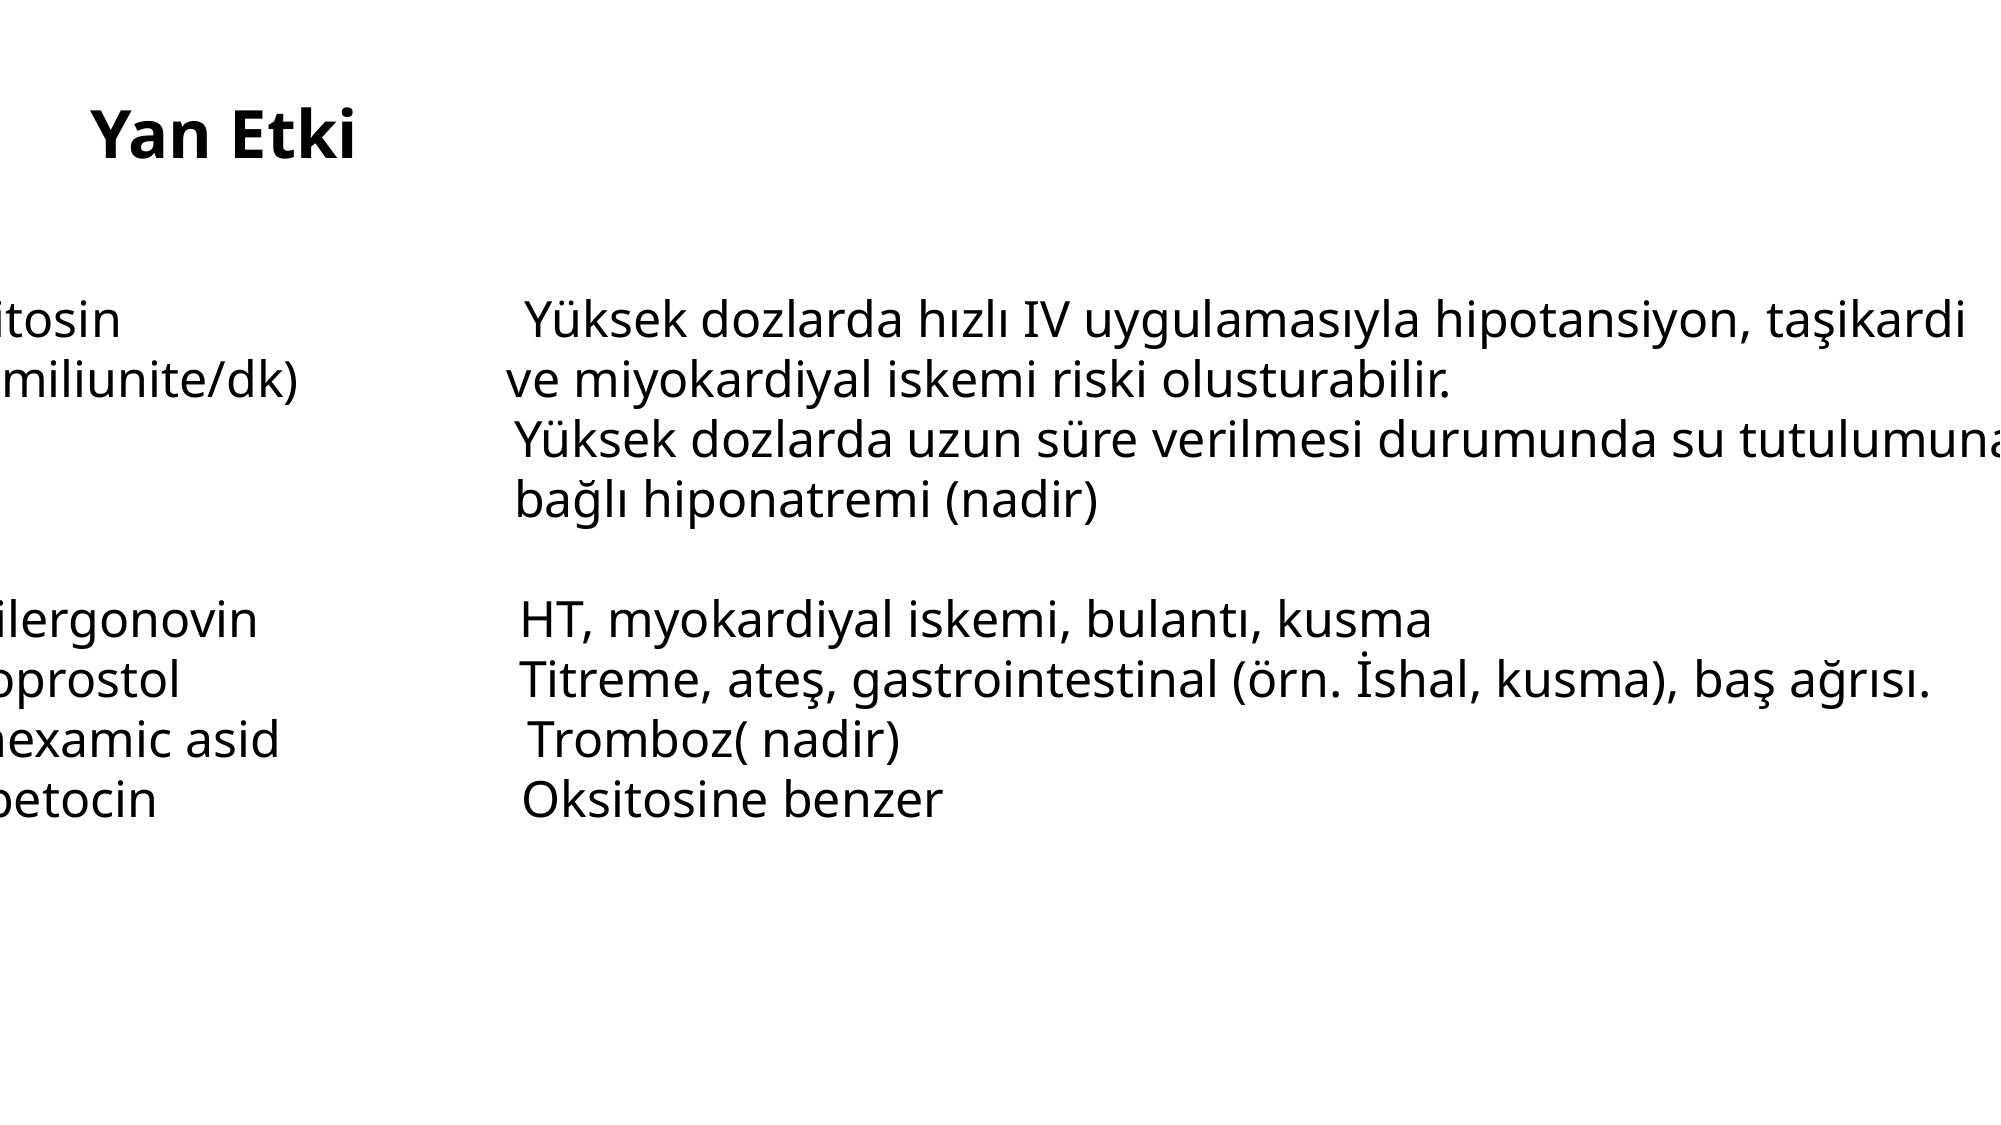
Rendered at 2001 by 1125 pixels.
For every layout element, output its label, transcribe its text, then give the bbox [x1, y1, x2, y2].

text_box Yan Etki [75, 84, 373, 180]
text_box Oksitosin Yüksek dozlarda hızlı IV uygulamasıyla hipotansiyon, taşikardi (50 miliunite/dk) ve miyokardiyal iskemi riski olusturabilir. Yüksek dozlarda uzun süre verilmesi durumunda su tutulumuna bağlı hiponatremi (nadir) Metilergonovin HT, myokardiyal iskemi, bulantı, kusma Misoprostol Titreme, ateş, gastrointestinal (örn. İshal, kusma), baş ağrısı. Tranexamic asid Tromboz( nadir) Carbetocin Oksitosine benzer [0, 279, 2000, 835]
